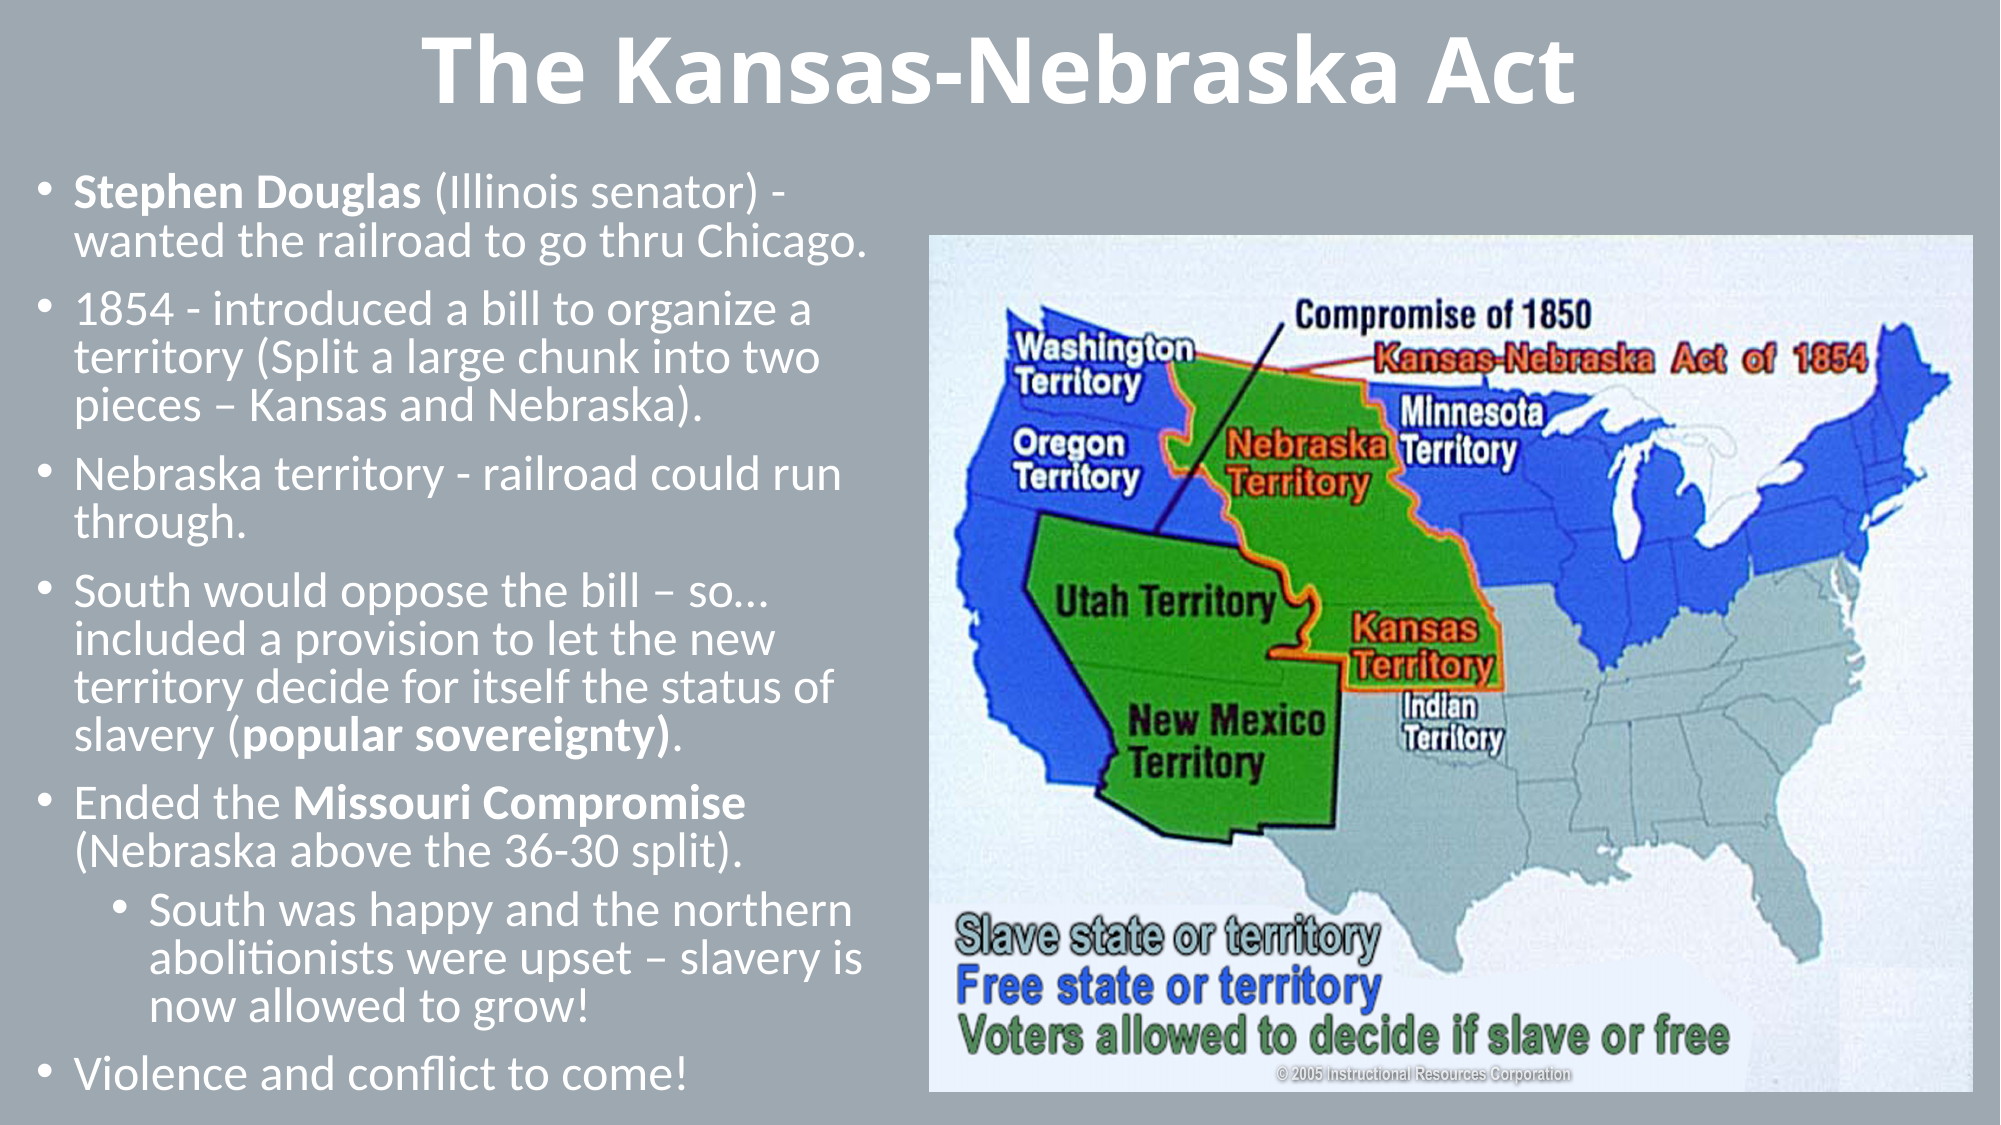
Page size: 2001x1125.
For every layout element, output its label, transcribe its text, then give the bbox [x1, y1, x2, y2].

title The Kansas-Nebraska Act [21, 0, 1978, 164]
picture [929, 235, 1973, 1092]
list Stephen Douglas (Illinois senator) - wanted the railroad to go thru Chicago. 1854 - introduced a bill to organize a territory (Split a large chunk into two pieces – Kansas and Nebraska). Nebraska territory - railroad could run through. South would oppose the bill – so…included a provision to let the new territory decide for itself the status of slavery (popular sovereignty). Ended the Missouri Compromise (Nebraska above the 36-30 split). South was happy and the northern abolitionists were upset – slavery is now allowed to grow! Violence and conflict to come! [21, 164, 949, 1125]
